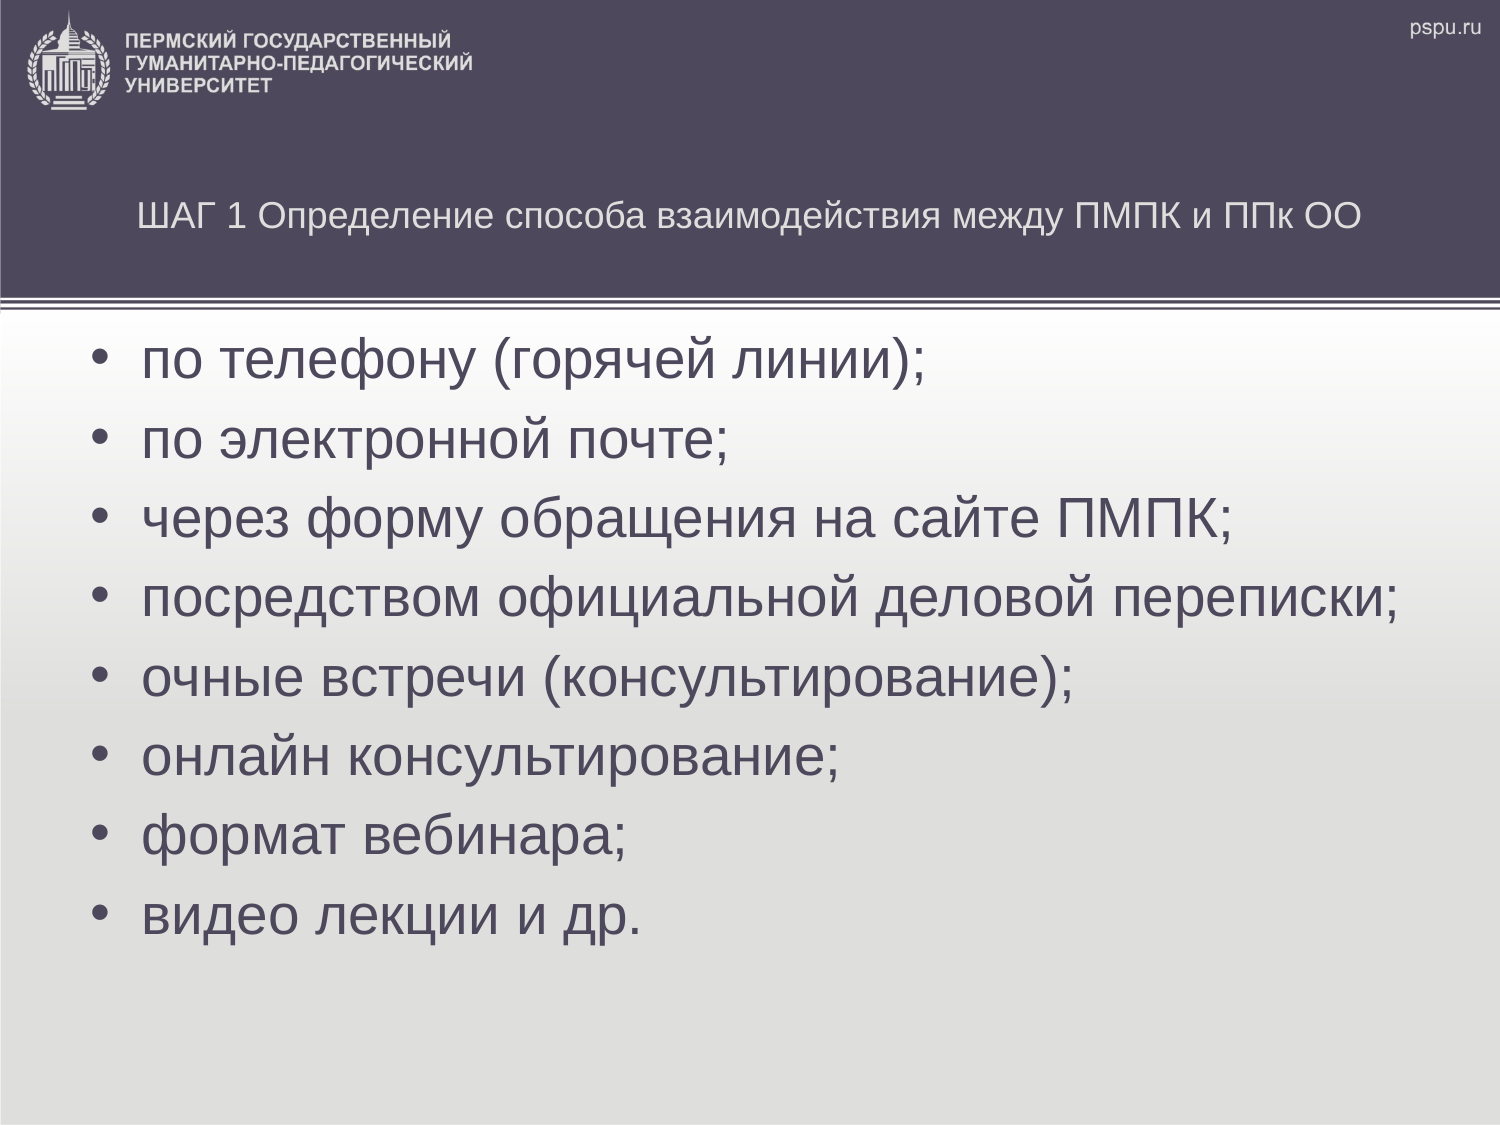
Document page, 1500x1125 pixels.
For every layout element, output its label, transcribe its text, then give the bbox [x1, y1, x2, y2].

list по телефону (горячей линии); по электронной почте; через форму обращения на сайте ПМПК; посредством официальной деловой переписки; очные встречи (консультирование); онлайн консультирование; формат вебинара; видео лекции и др. [75, 314, 1425, 1005]
picture [0, 0, 1500, 1125]
title ШАГ 1 Определение способа взаимодействия между ПМПК и ППк ОО [76, 125, 1424, 302]
